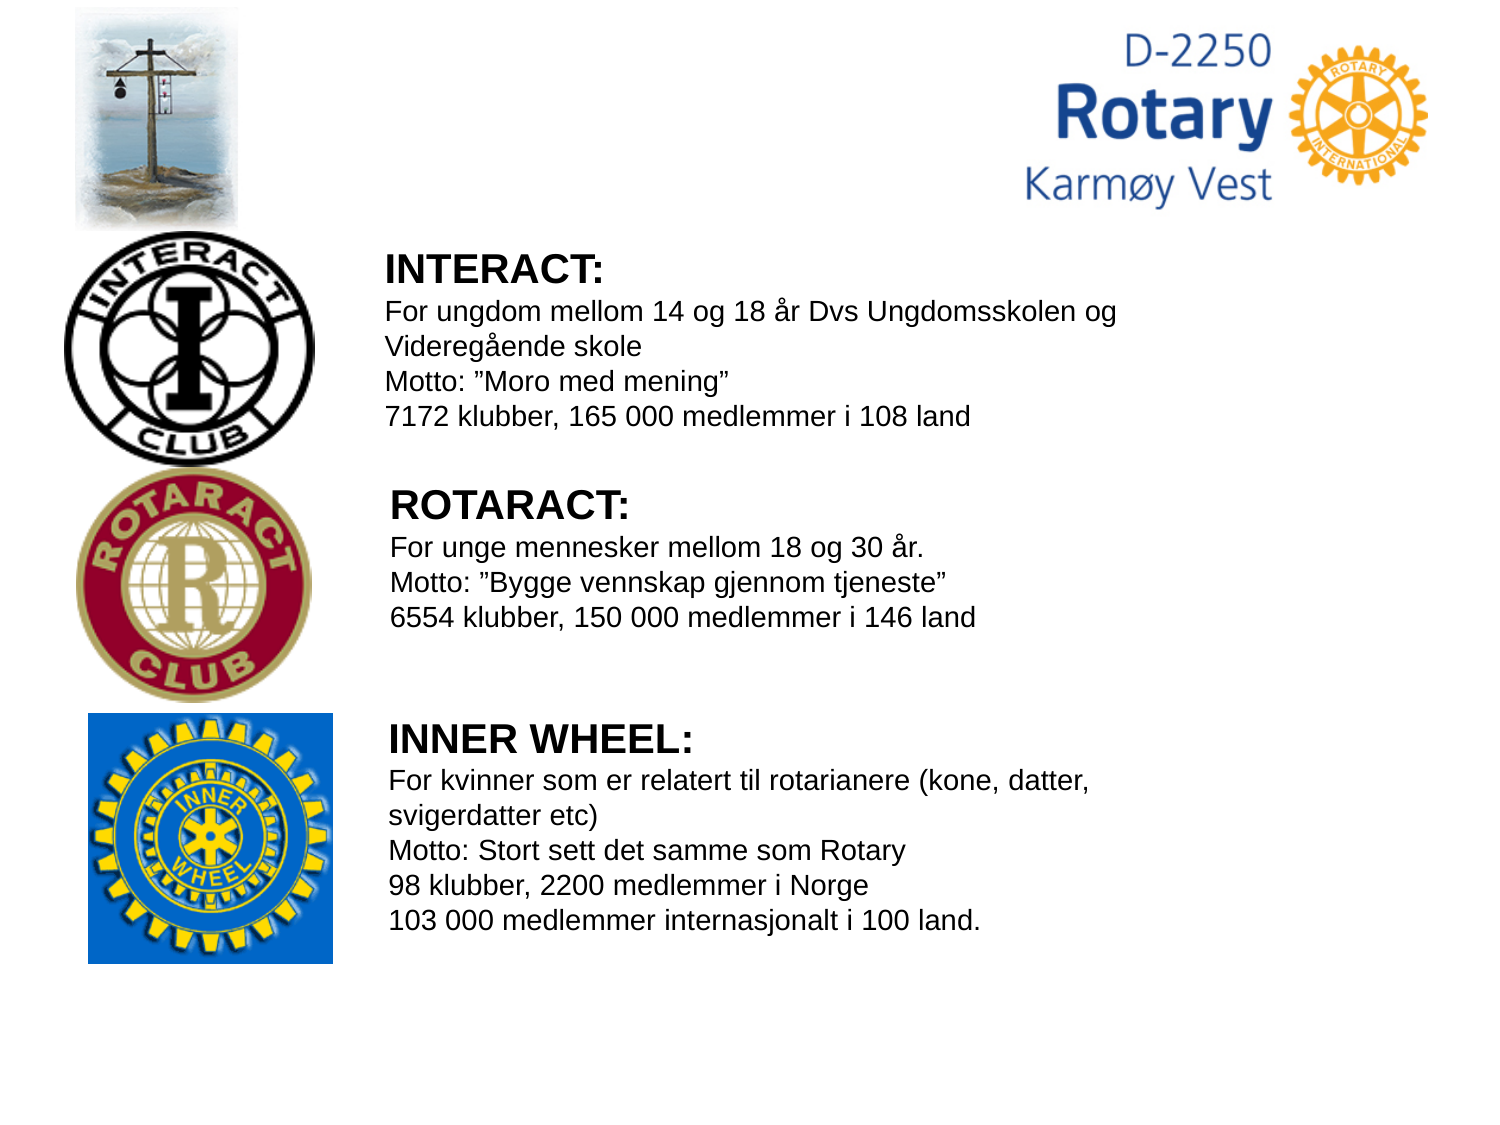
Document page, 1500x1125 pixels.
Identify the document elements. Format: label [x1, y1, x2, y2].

text_box [76, 467, 994, 703]
text_box [64, 231, 1143, 467]
text_box [88, 703, 1115, 964]
picture [75, 7, 1428, 231]
